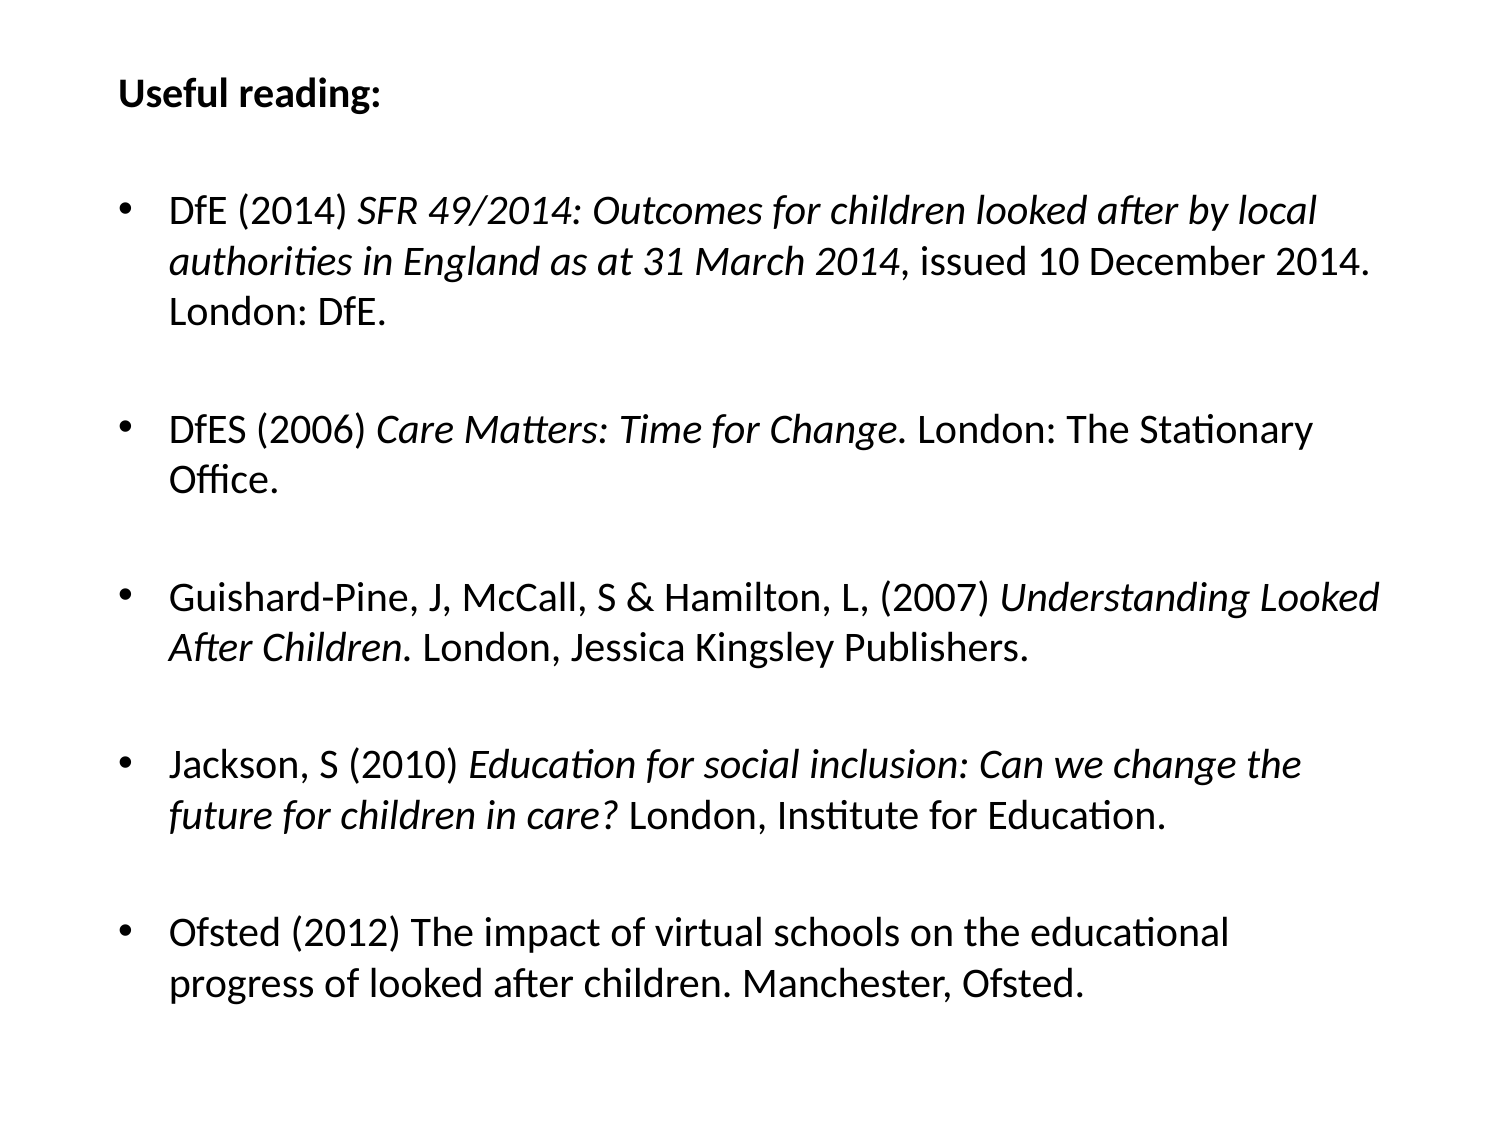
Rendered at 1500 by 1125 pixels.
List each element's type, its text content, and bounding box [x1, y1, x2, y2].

list Useful reading: DfE (2014) SFR 49/2014: Outcomes for children looked after by local authorities in England as at 31 March 2014, issued 10 December 2014. London: DfE. DfES (2006) Care Matters: Time for Change. London: The Stationary Office. Guishard-Pine, J, McCall, S & Hamilton, L, (2007) Understanding Looked After Children. London, Jessica Kingsley Publishers. Jackson, S (2010) Education for social inclusion: Can we change the future for children in care? London, Institute for Education. Ofsted (2012) The impact of virtual schools on the educational progress of looked after children. Manchester, Ofsted. [103, 57, 1397, 1014]
